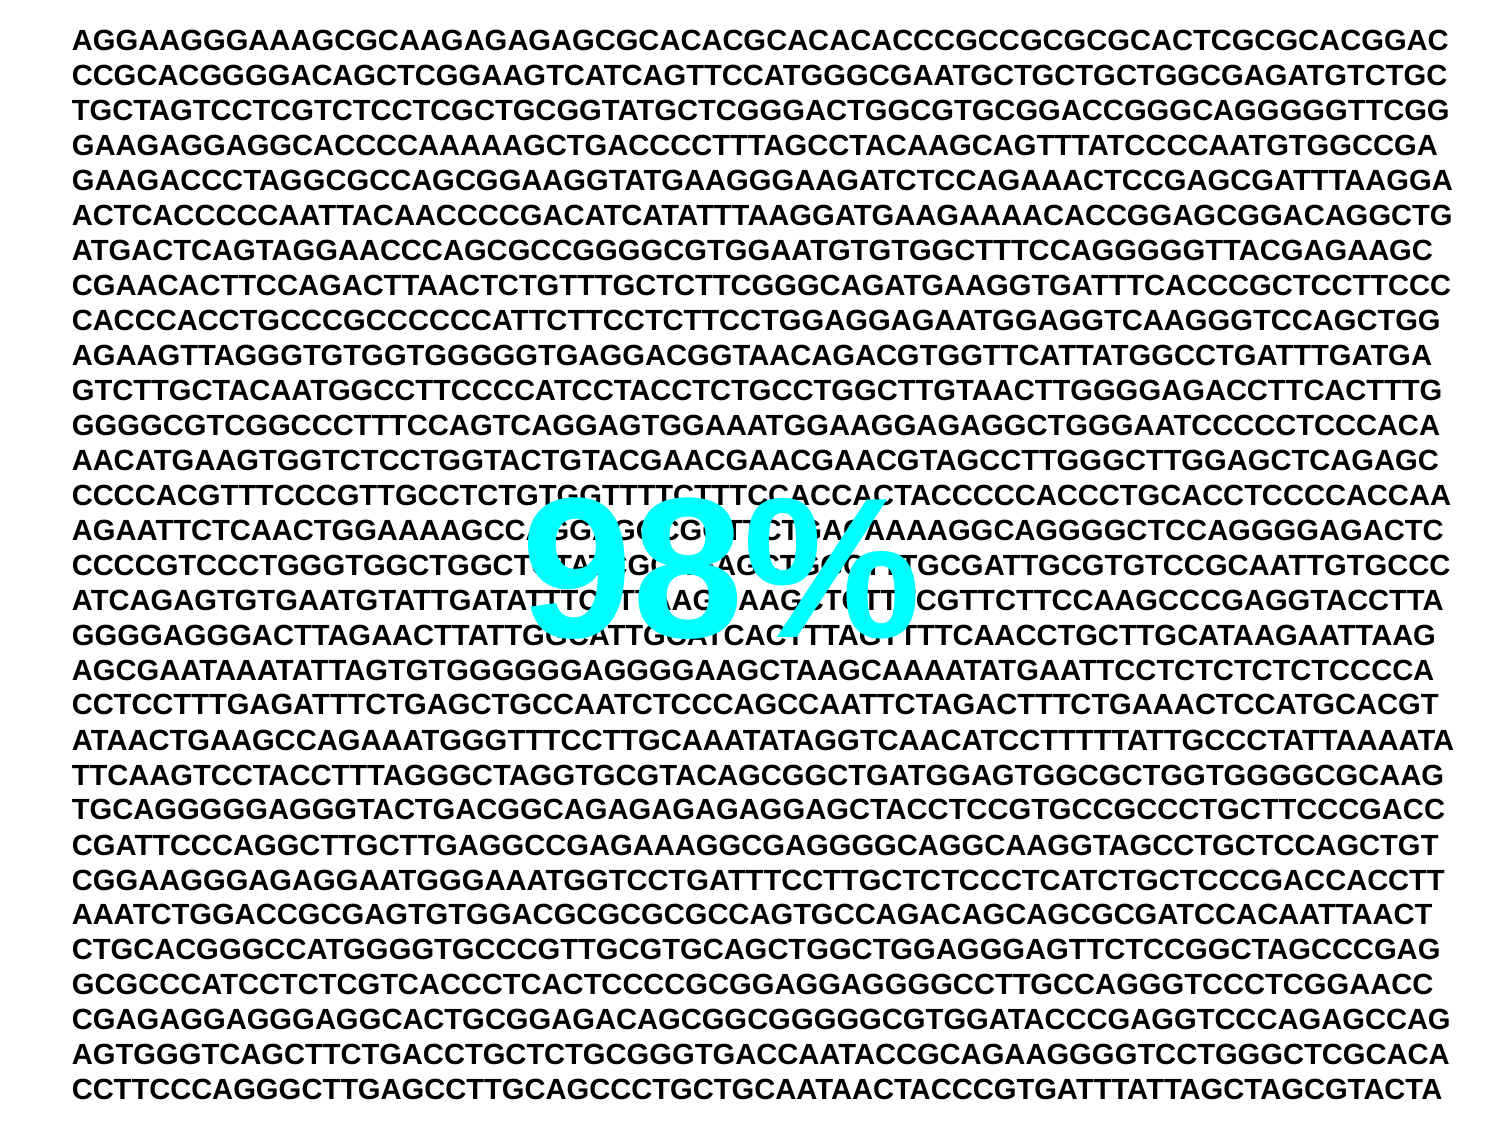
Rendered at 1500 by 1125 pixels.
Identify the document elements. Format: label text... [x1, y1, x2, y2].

text_box 98% [441, 430, 1002, 685]
text_box AGGAAGGGAAAGCGCAAGAGAGAGCGCACACGCACACACCCGCCGCGCGCACTCGCGCACGGACCCGCACGGGGACAGCTCGGAAGTCATCAGTTCCATGGGCGAATGCTGCTGCTGGCGAGATGTCTGCTGCTAGTCCTCGTCTCCTCGCTGCGGTATGCTCGGGACTGGCGTGCGGACCGGGCAGGGGGTTCGGGAAGAGGAGGCACCCCAAAAAGCTGACCCCTTTAGCCTACAAGCAGTTTATCCCCAATGTGGCCGAGAAGACCCTAGGCGCCAGCGGAAGGTATGAAGGGAAGATCTCCAGAAACTCCGAGCGATTTAAGGAACTCACCCCCAATTACAACCCCGACATCATATTTAAGGATGAAGAAAACACCGGAGCGGACAGGCTGATGACTCAGTAGGAACCCAGCGCCGGGGCGTGGAATGTGTGGCTTTCCAGGGGGTTACGAGAAGCCGAACACTTCCAGACTTAACTCTGTTTGCTCTTCGGGCAGATGAAGGTGATTTCACCCGCTCCTTCCCCACCCACCTGCCCGCCCCCCATTCTTCCTCTTCCTGGAGGAGAATGGAGGTCAAGGGTCCAGCTGGAGAAGTTAGGGTGTGGTGGGGGTGAGGACGGTAACAGACGTGGTTCATTATGGCCTGATTTGATGAGTCTTGCTACAATGGCCTTCCCCATCCTACCTCTGCCTGGCTTGTAACTTGGGGAGACCTTCACTTTGGGGGCGTCGGCCCTTTCCAGTCAGGAGTGGAAATGGAAGGAGAGGCTGGGAATCCCCCTCCCACAAACATGAAGTGGTCTCCTGGTACTGTACGAACGAACGAACGTAGCCTTGGGCTTGGAGCTCAGAGCCCCCACGTTTCCCGTTGCCTCTGTGGTTTTCTTTCCACCACTACCCCCACCCTGCACCTCCCCACCAAAGAATTCTCAACTGGAAAAGCCAGGAGGCGGTTCTGACAAAAGGCAGGGGCTCCAGGGGAGACTCCCCCGTCCCTGGGTGGCTGGCTGTATCGCAGAGCTGGCTTTGCGATTGCGTGTCCGCAATTGTGCCCATCAGAGTGTGAATGTATTGATATTTCTTTAAGGAAGCTCTTTCGTTCTTCCAAGCCCGAGGTACCTTAGGGGAGGGACTTAGAACTTATTGGCATTGCATCACTTTAGTTTTCAACCTGCTTGCATAAGAATTAAGAGCGAATAAATATTAGTGTGGGGGGAGGGGAAGCTAAGCAAAATATGAATTCCTCTCTCTCTCCCCACCTCCTTTGAGATTTCTGAGCTGCCAATCTCCCAGCCAATTCTAGACTTTCTGAAACTCCATGCACGTATAACTGAAGCCAGAAATGGGTTTCCTTGCAAATATAGGTCAACATCCTTTTTATTGCCCTATTAAAATATTCAAGTCCTACCTTTAGGGCTAGGTGCGTACAGCGGCTGATGGAGTGGCGCTGGTGGGGCGCAAGTGCAGGGGGAGGGTACTGACGGCAGAGAGAGAGGAGCTACCTCCGTGCCGCCCTGCTTCCCGACCCGATTCCCAGGCTTGCTTGAGGCCGAGAAAGGCGAGGGGCAGGCAAGGTAGCCTGCTCCAGCTGTCGGAAGGGAGAGGAATGGGAAATGGTCCTGATTTCCTTGCTCTCCCTCATCTGCTCCCGACCACCTTAAATCTGGACCGCGAGTGTGGACGCGCGCGCCAGTGCCAGACAGCAGCGCGATCCACAATTAACTCTGCACGGGCCATGGGGTGCCCGTTGCGTGCAGCTGGCTGGAGGGAGTTCTCCGGCTAGCCCGAGGCGCCCATCCTCTCGTCACCCTCACTCCCCGCGGAGGAGGGGCCTTGCCAGGGTCCCTCGGAACCCGAGAGGAGGGAGGCACTGCGGAGACAGCGGCGGGGGCGTGGATACCCGAGGTCCCAGAGCCAGAGTGGGTCAGCTTCTGACCTGCTCTGCGGGTGACCAATACCGCAGAAGGGGTCCTGGGCTCGCACACCTTCCCAGGGCTTGAGCCTTGCAGCCCTGCTGCAATAACTACCCGTGATTTATTAGCTAGCGTACTA [57, 14, 1469, 1113]
